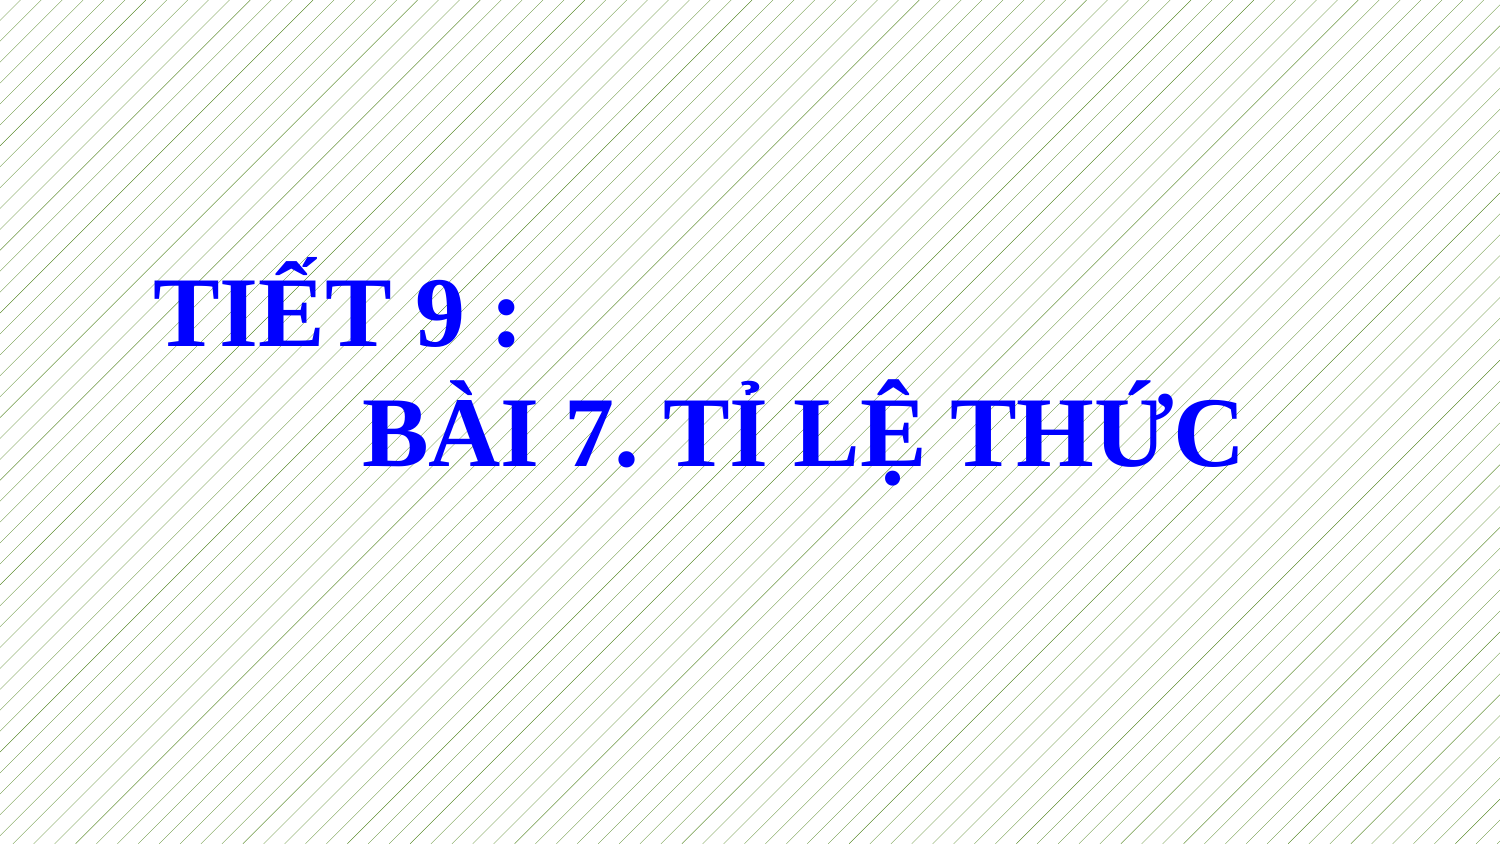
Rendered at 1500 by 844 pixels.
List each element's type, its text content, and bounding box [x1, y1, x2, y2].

text_box TIẾT 9 : BÀI 7. TỈ LỆ THỨC [138, 238, 1471, 494]
